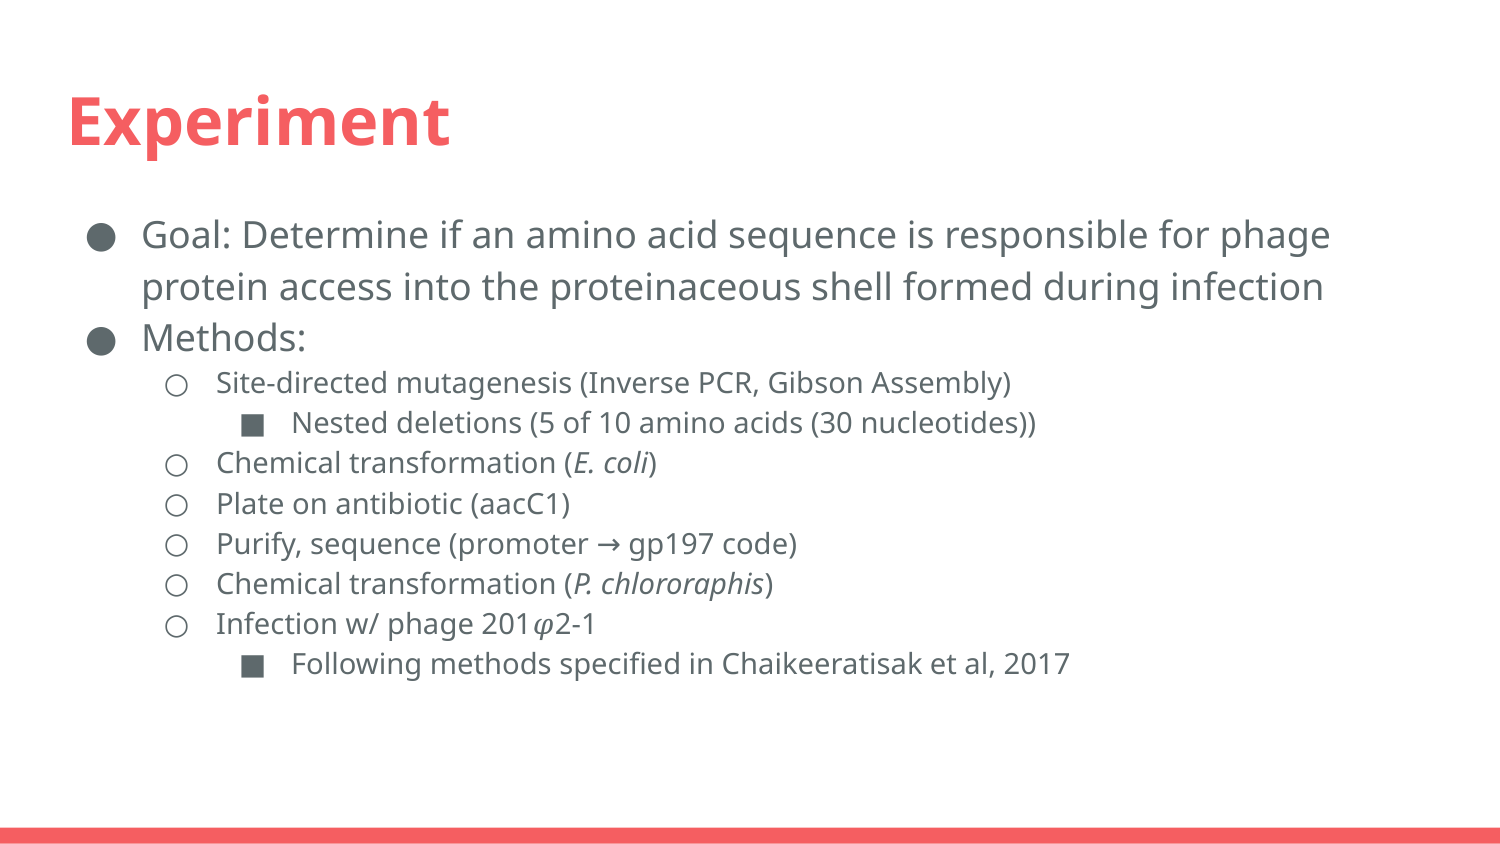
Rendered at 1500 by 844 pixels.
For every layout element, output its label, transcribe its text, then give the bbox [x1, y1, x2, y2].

title Experiment [51, 64, 1449, 167]
list Goal: Determine if an amino acid sequence is responsible for phage protein access into the proteinaceous shell formed during infection Methods: Site-directed mutagenesis (Inverse PCR, Gibson Assembly) Nested deletions (5 of 10 amino acids (30 nucleotides)) Chemical transformation (E. coli) Plate on antibiotic (aacC1) Purify, sequence (promoter → gp197 code) Chemical transformation (P. chlororaphis) Infection w/ phage 201𝜑2-1 Following methods specified in Chaikeeratisak et al, 2017 [51, 189, 1401, 750]
